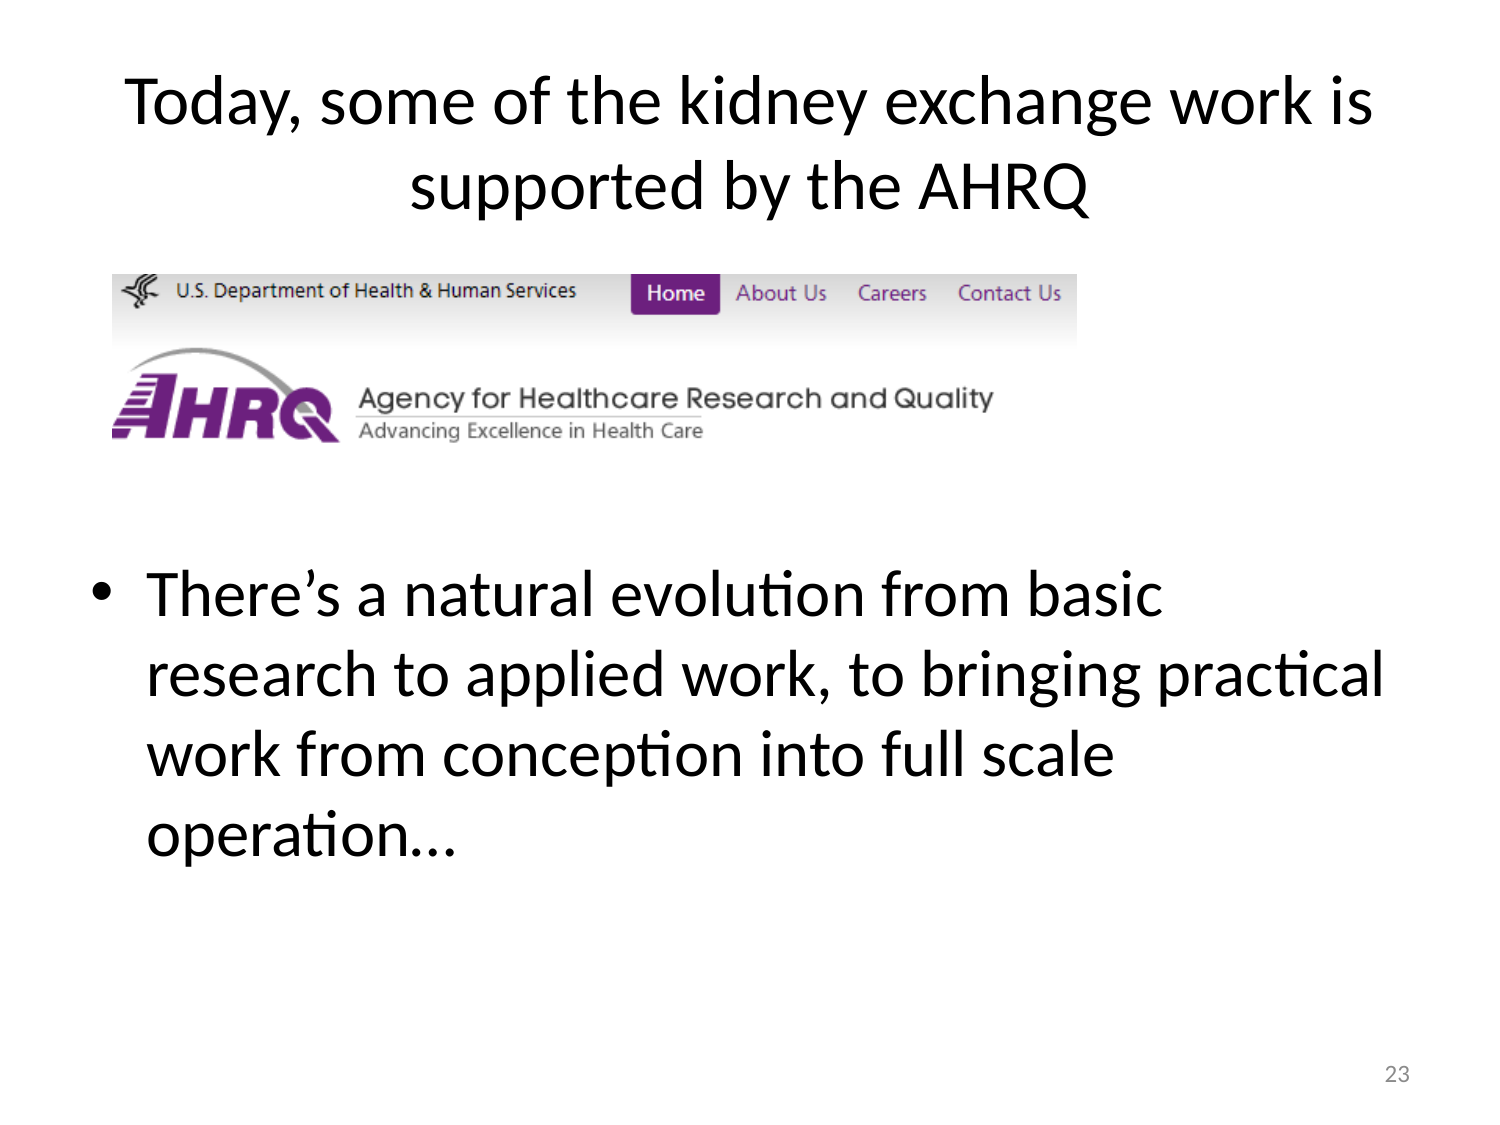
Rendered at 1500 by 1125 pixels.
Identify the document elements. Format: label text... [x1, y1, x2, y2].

slide_number 23 [1074, 1042, 1425, 1103]
title Today, some of the kidney exchange work is supported by the AHRQ [75, 45, 1425, 233]
list There’s a natural evolution from basic research to applied work, to bringing practical work from conception into full scale operation… [75, 262, 1425, 1005]
picture [112, 274, 1077, 454]
